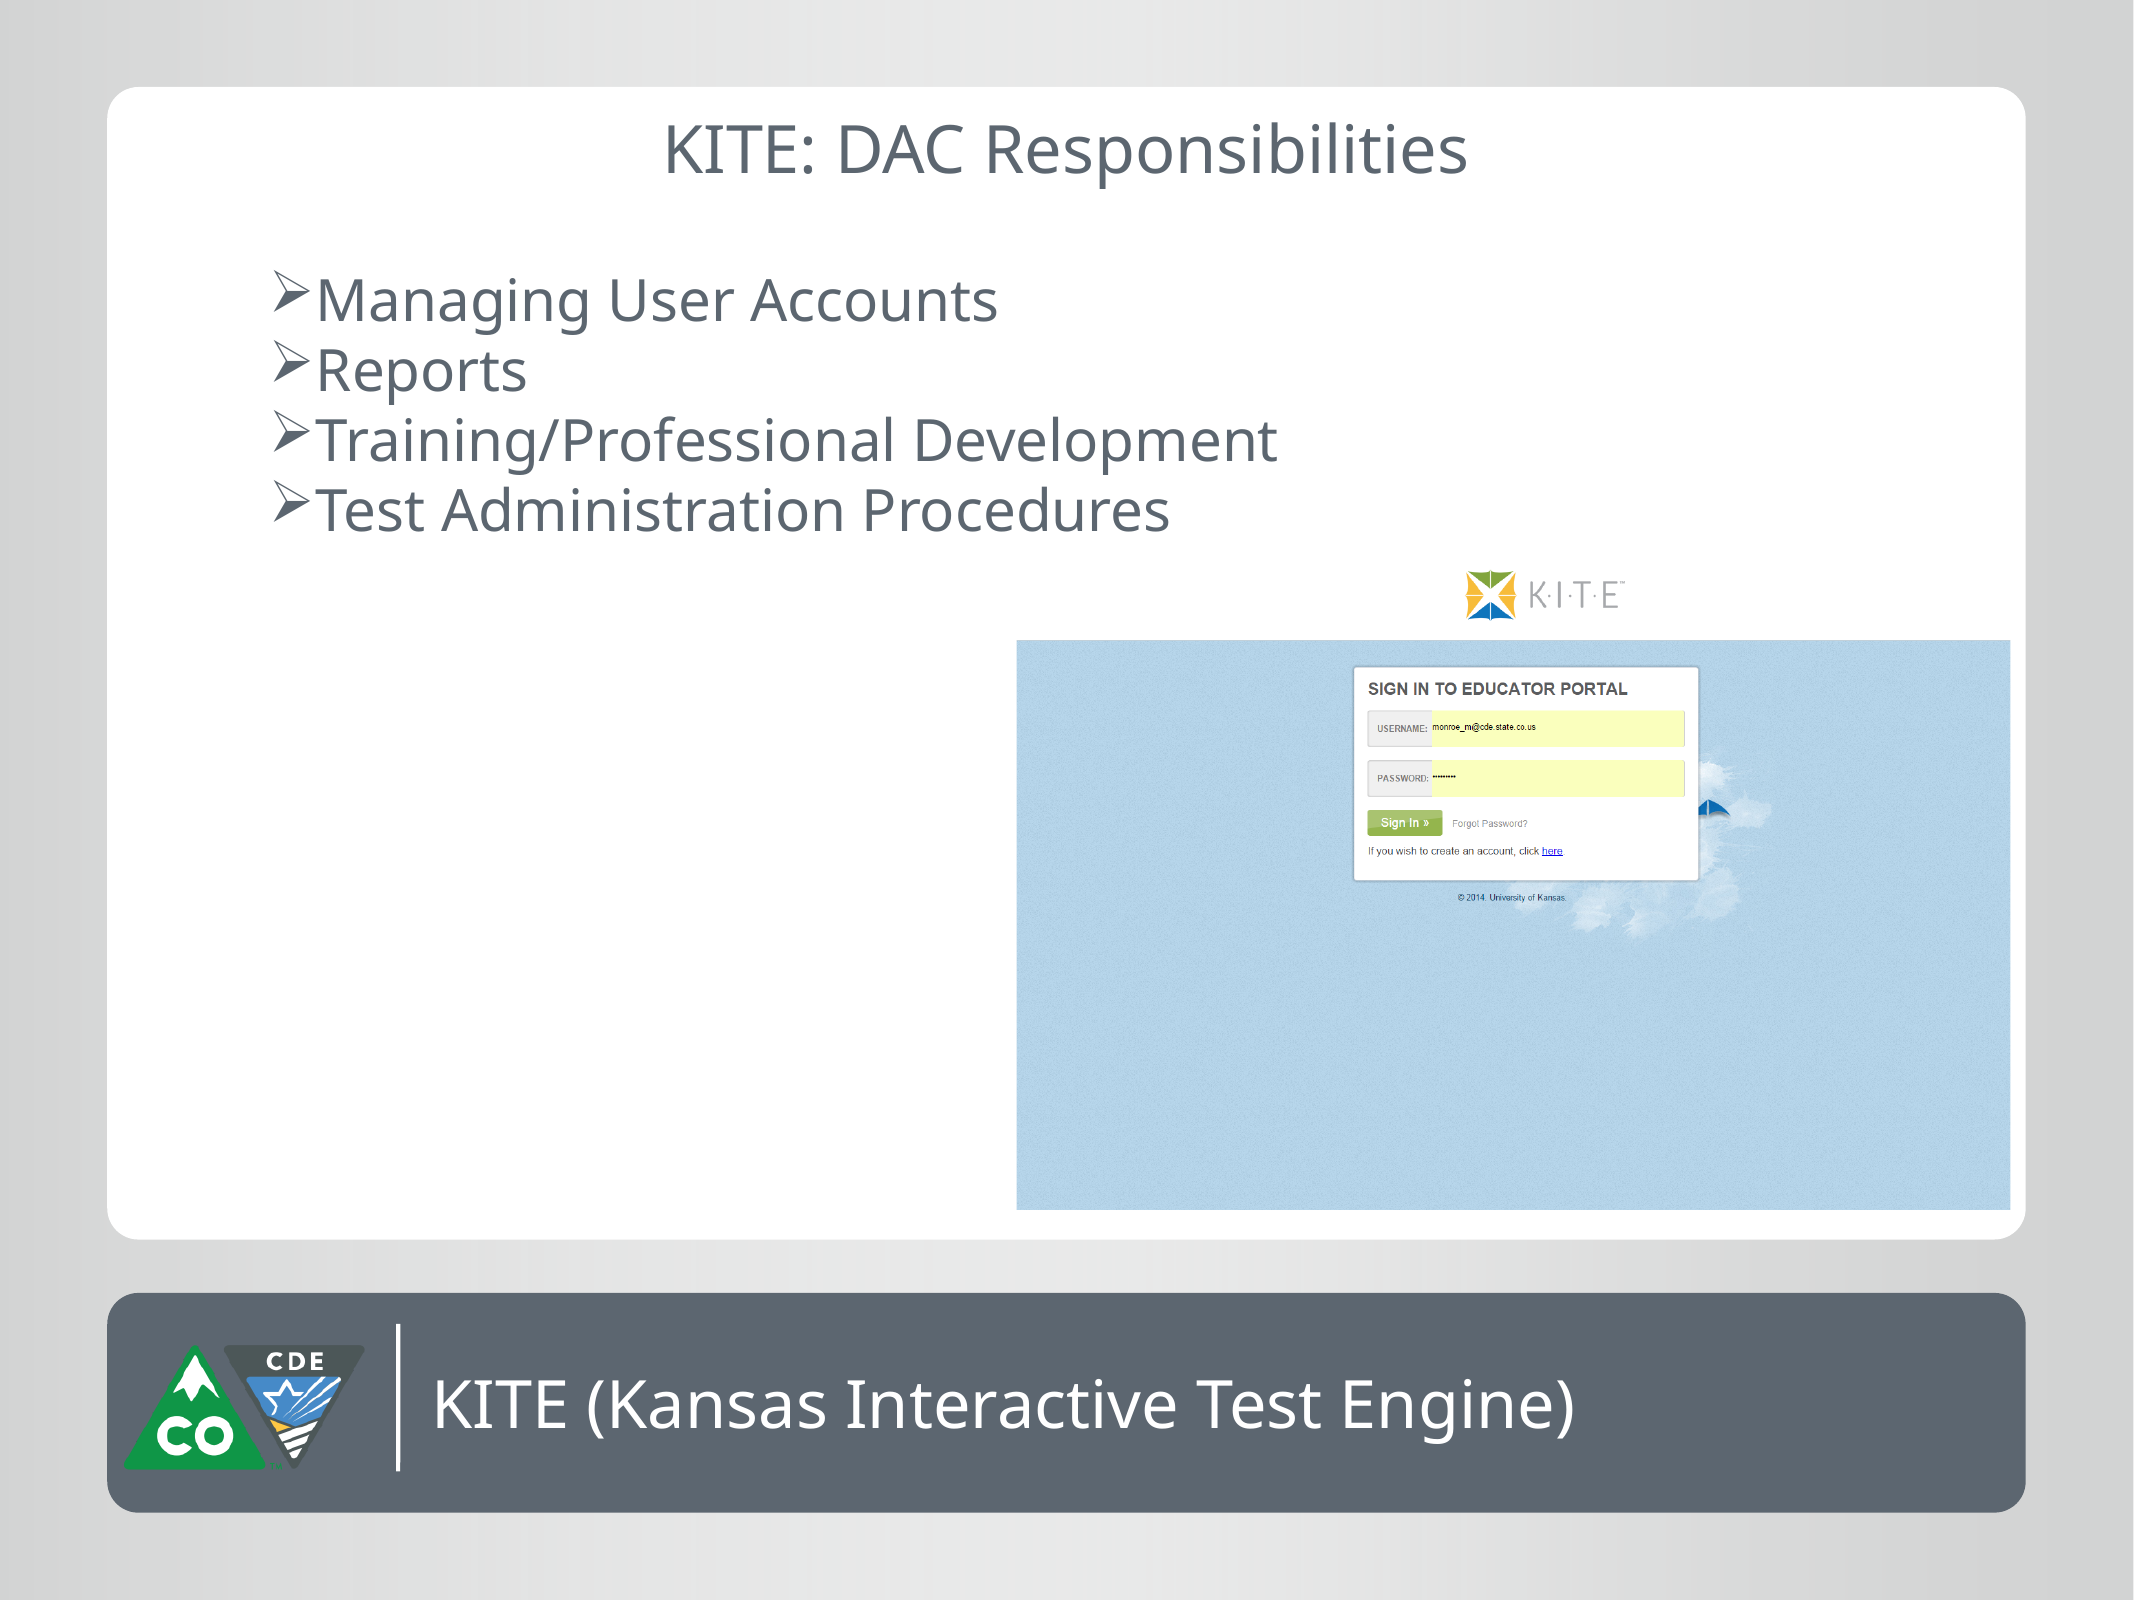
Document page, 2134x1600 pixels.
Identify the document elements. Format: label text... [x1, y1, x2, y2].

text_box KITE (Kansas Interactive Test Engine) [416, 1354, 1980, 1449]
text_box Managing User Accounts Reports Training/Professional Development Test Administration Procedures [141, 256, 2042, 621]
picture [0, 0, 2134, 1600]
text_box KITE: DAC Responsibilities [119, 99, 2014, 355]
